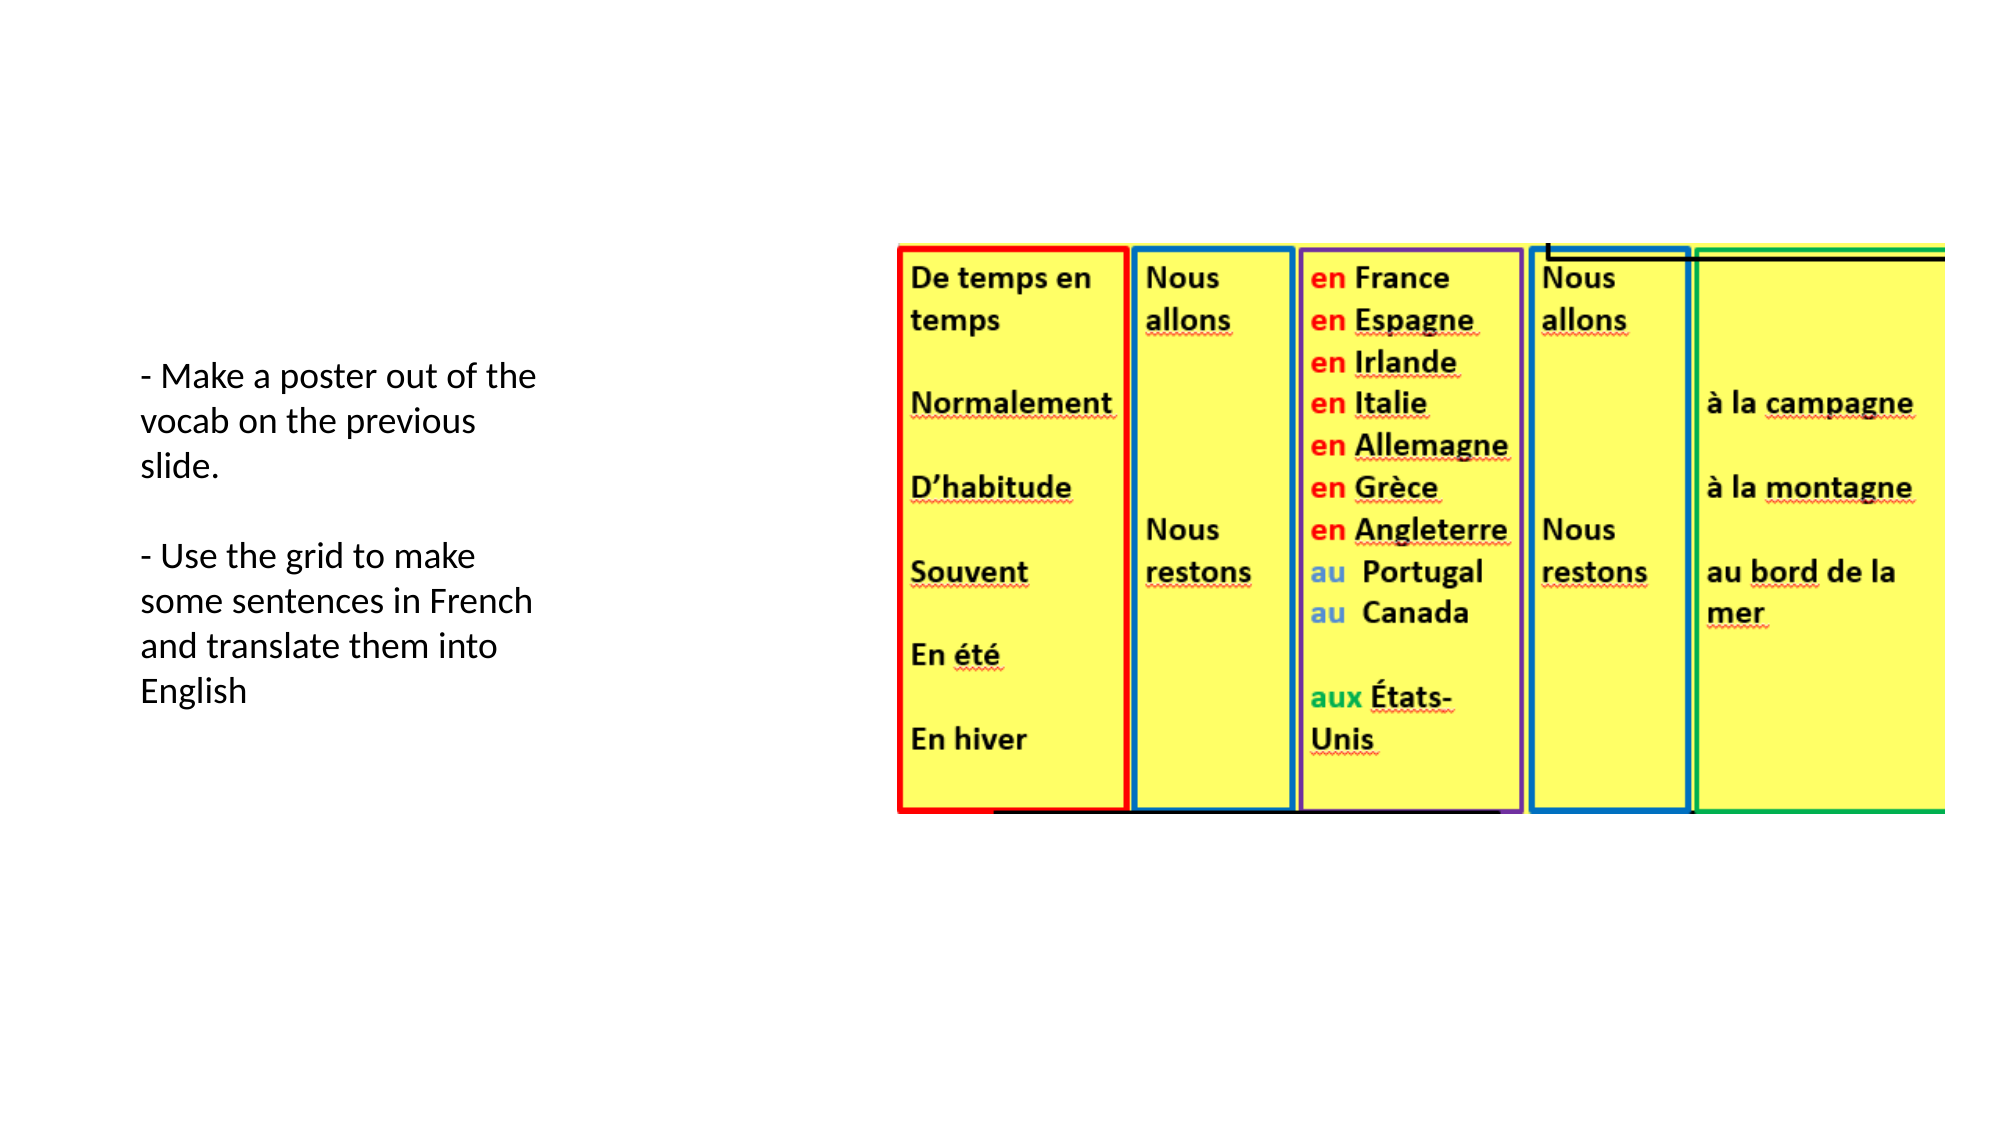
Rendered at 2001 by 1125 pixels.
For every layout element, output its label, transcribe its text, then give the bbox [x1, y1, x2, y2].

picture [897, 243, 1945, 814]
text_box - Make a poster out of the vocab on the previous slide. - Use the grid to make some sentences in French and translate them into English [125, 343, 557, 719]
